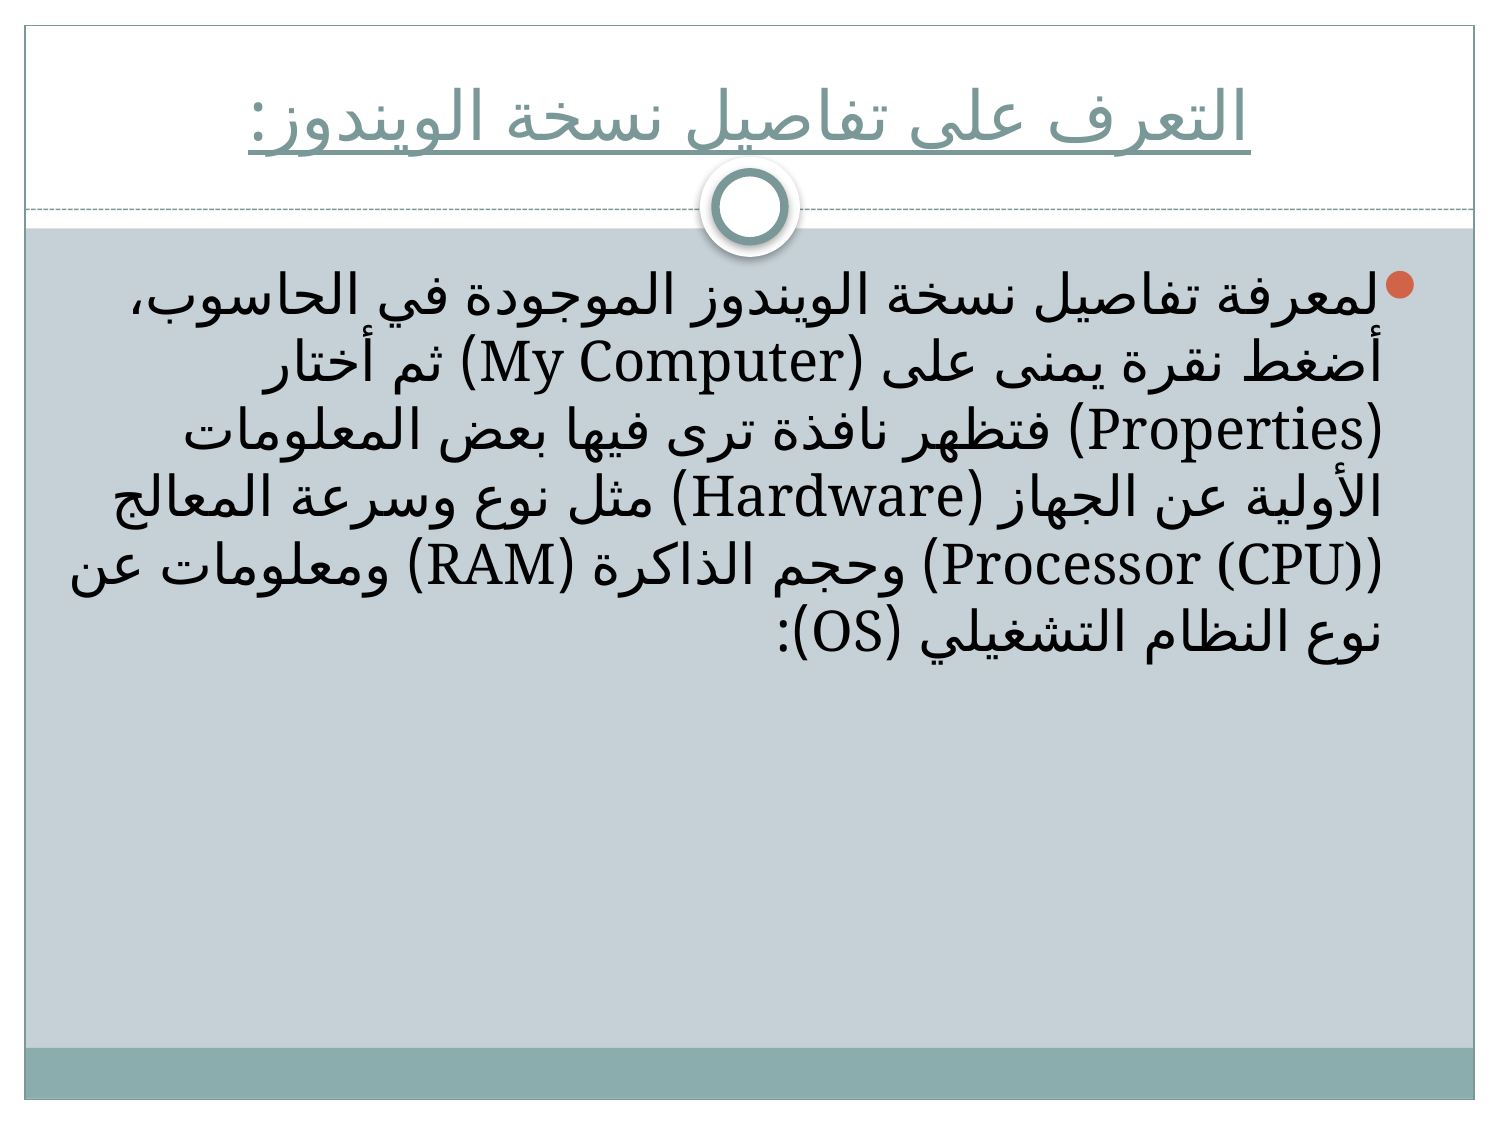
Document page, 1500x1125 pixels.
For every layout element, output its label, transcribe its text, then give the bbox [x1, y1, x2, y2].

list لمعرفة تفاصيل نسخة الويندوز الموجودة في الحاسوب، أضغط نقرة يمنى على (My Computer) ثم أختار (Properties) فتظهر نافذة ترى فيها بعض المعلومات الأولية عن الجهاز (Hardware) مثل نوع وسرعة المعالج (Processor (CPU)) وحجم الذاكرة (RAM) ومعلومات عن نوع النظام التشغيلي (OS): [49, 250, 1445, 1001]
title التعرف على تفاصيل نسخة الويندوز: [49, 37, 1450, 162]
